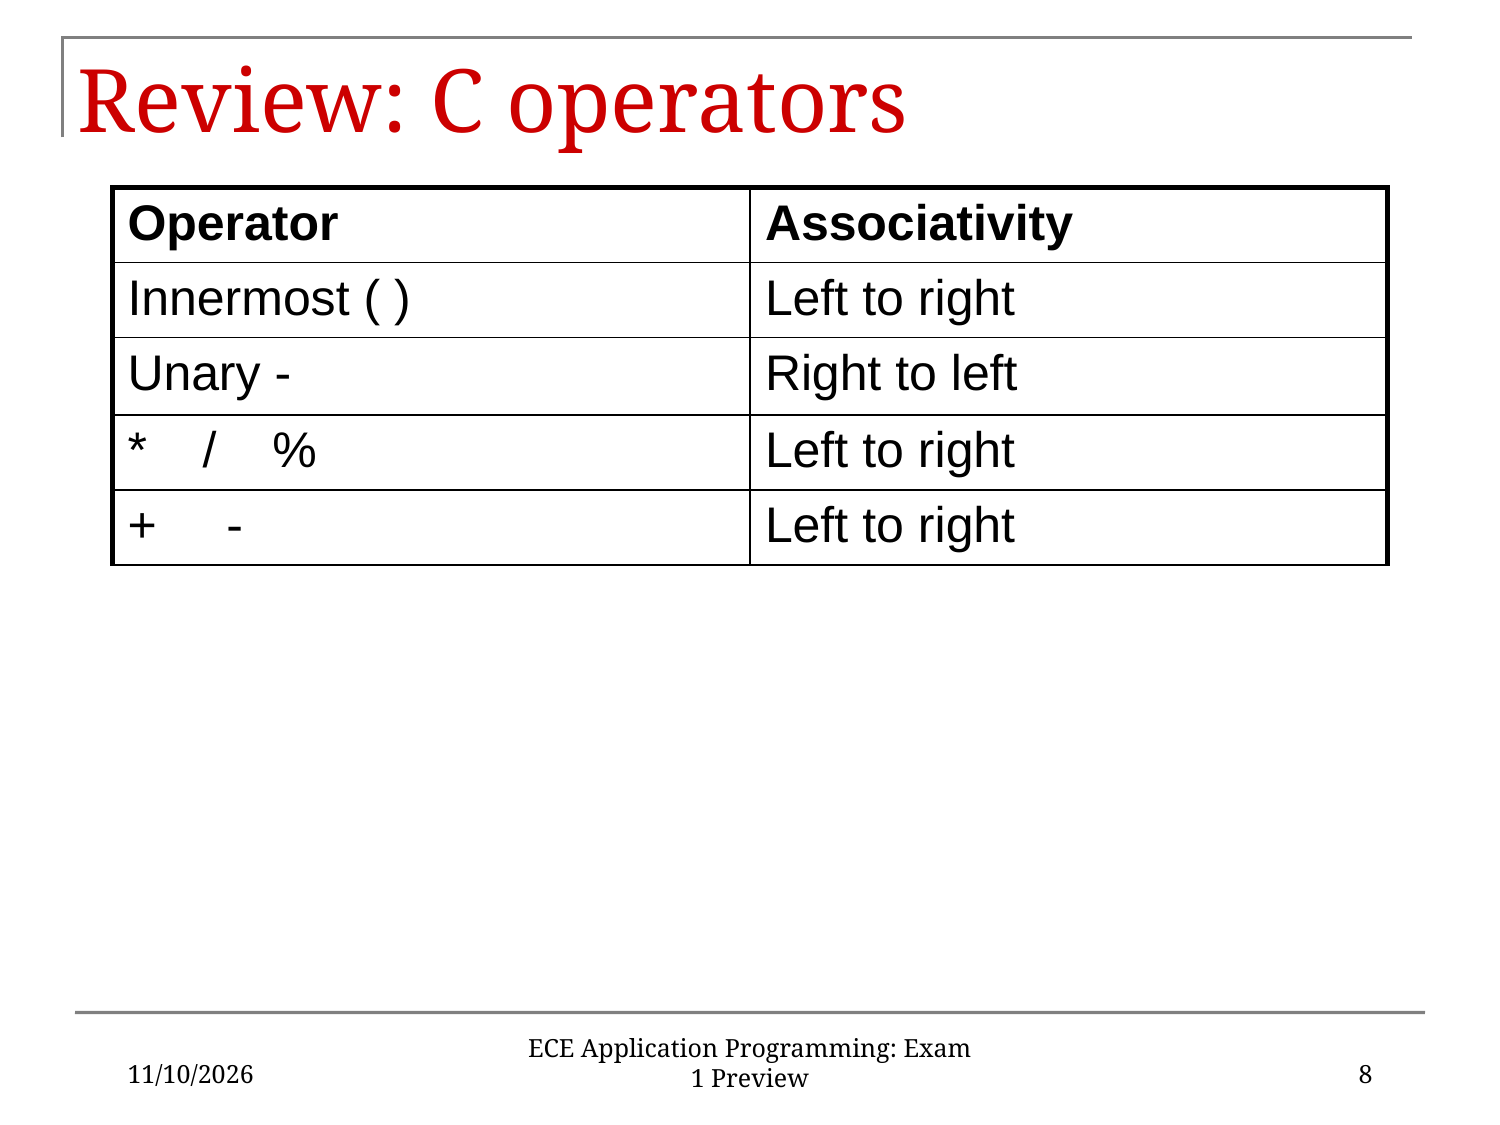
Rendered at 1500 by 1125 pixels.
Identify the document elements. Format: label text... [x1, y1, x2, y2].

table_header Operator [115, 190, 749, 262]
table_cell + - [115, 491, 749, 564]
table_cell * / % [115, 416, 749, 489]
table_cell Unary - [115, 338, 749, 414]
table_cell Left to right [751, 263, 1385, 337]
table_cell Left to right [751, 491, 1385, 564]
title Review: C operators [62, 37, 1338, 175]
slide_number 8 [1074, 1024, 1388, 1101]
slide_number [112, 1024, 426, 1101]
footer ECE Application Programming: Exam 1 Preview [512, 1024, 988, 1101]
table_cell Right to left [751, 338, 1385, 414]
table_header Associativity [751, 190, 1385, 262]
table_cell Innermost ( ) [115, 263, 749, 337]
table_cell Left to right [751, 416, 1385, 489]
